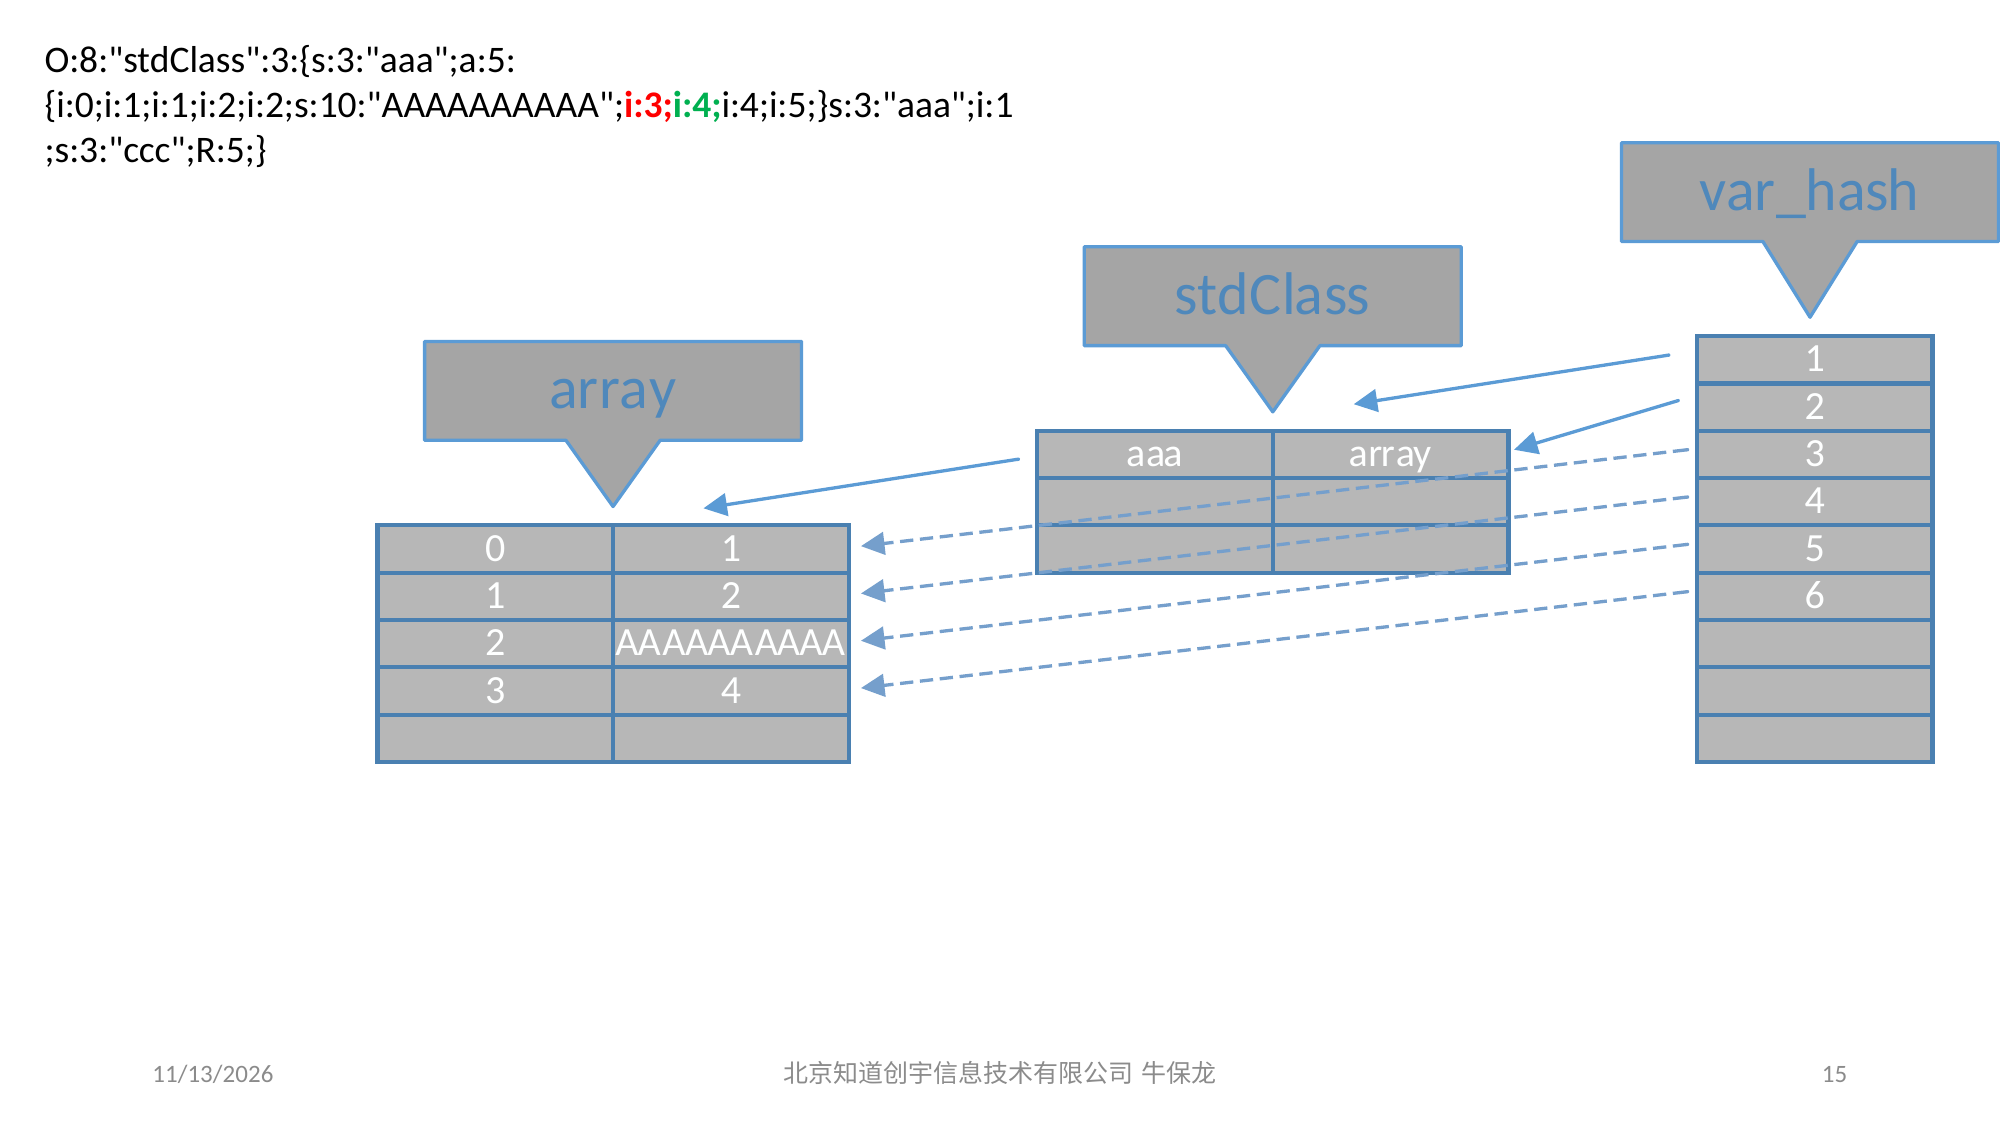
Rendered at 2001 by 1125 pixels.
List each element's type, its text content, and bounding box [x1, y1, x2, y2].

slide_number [137, 1042, 588, 1103]
slide_number 15 [1412, 1042, 1863, 1103]
footer 北京知道创宇信息技术有限公司 牛保龙 [662, 1042, 1338, 1103]
text_box O:8:"stdClass":3:{s:3:"aaa";a:5:{i:0;i:1;i:1;i:2;i:2;s:10:"AAAAAAAAAA";i:3;i:4;i:4;i:5;}s:3:"aaa";i:1;s:3:"ccc";R:5;} [29, 28, 1030, 178]
picture [371, 134, 2000, 766]
